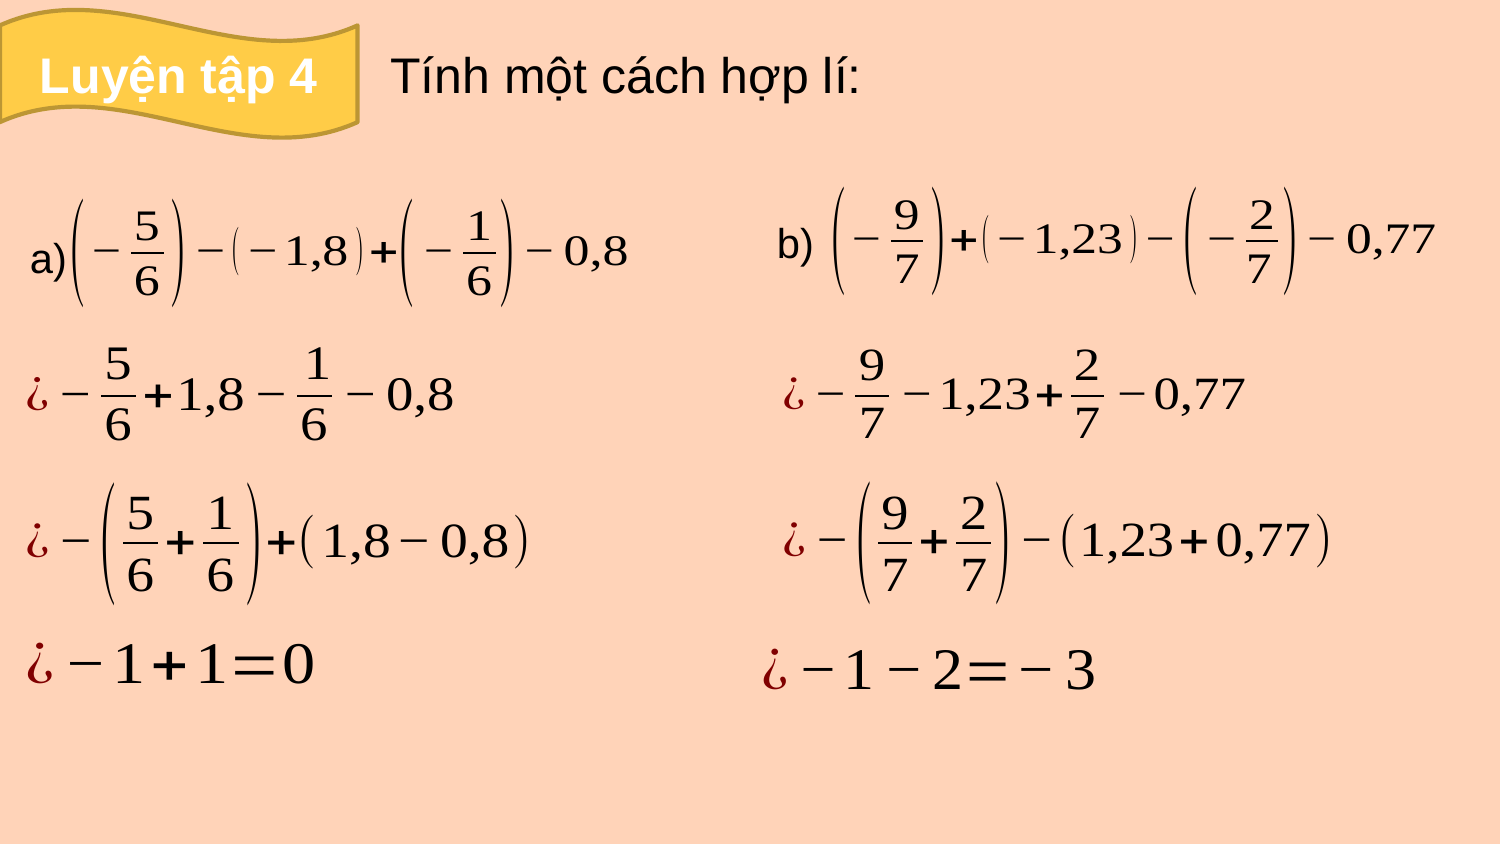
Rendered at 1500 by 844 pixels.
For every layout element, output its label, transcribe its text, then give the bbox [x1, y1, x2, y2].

text_box a) [14, 224, 76, 289]
text_box a) [75, 224, 82, 289]
text_box b) [762, 209, 830, 275]
text_box Tính một cách hợp lí: [375, 35, 890, 111]
text_box Luyện tập 4 [0, 7, 360, 140]
